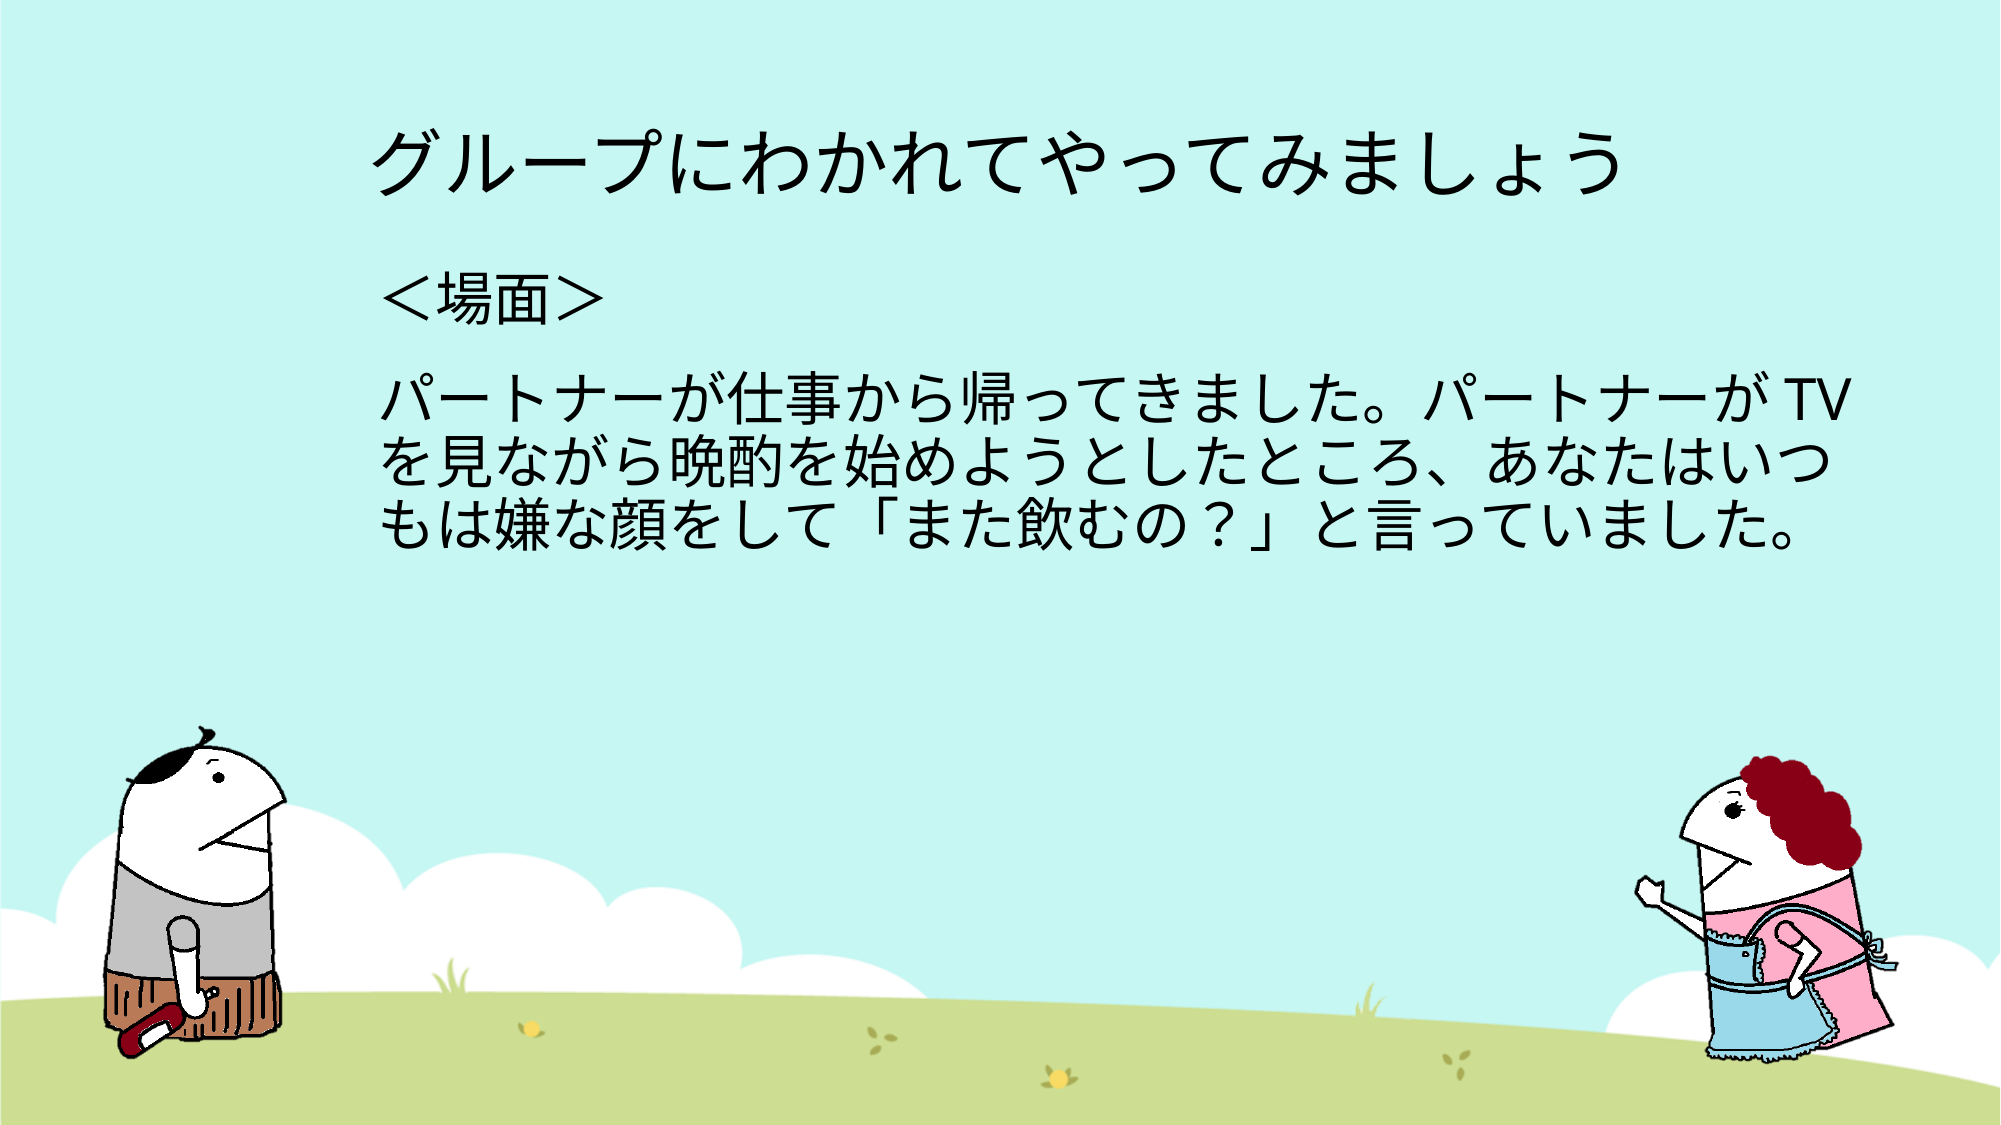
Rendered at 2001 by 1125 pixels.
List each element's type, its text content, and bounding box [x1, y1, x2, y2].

text_box ＜場面＞ パートナーが仕事から帰ってきました。パートナーがTVを見ながら晩酌を始めようとしたところ、あなたはいつもは嫌な顔をして「また飲むの？」と言っていました。 [362, 262, 1900, 938]
text_box グループにわかれてやってみましょう [353, 119, 1892, 252]
picture [0, 0, 2001, 1125]
